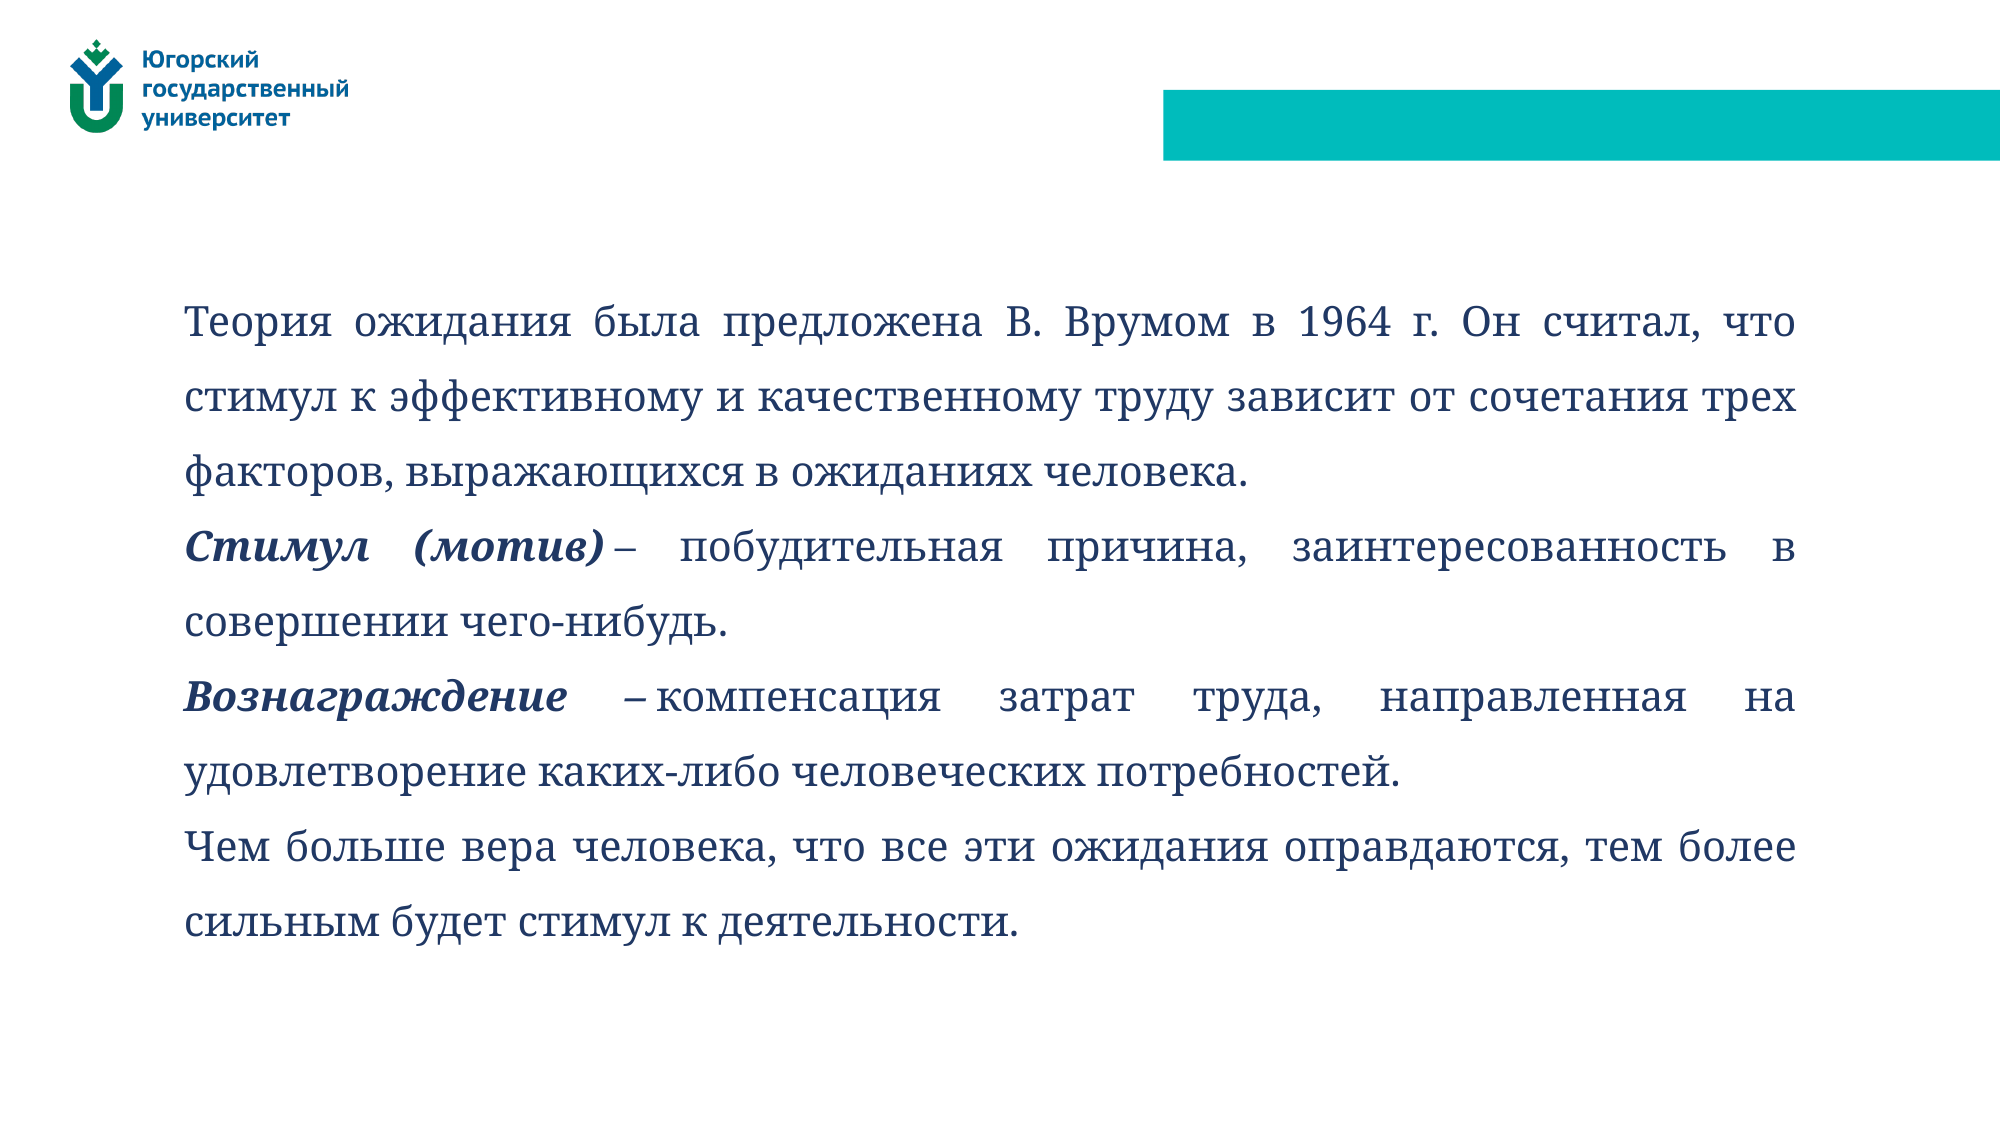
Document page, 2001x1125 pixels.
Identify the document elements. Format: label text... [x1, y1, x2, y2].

text_box Теория ожидания была предложена В. Врумом в 1964 г. Он считал, что стимул к эффективному и качественному труду зависит от сочетания трех факторов, выражающихся в ожиданиях человека. Стимул (мотив) – побудительная причина, заинтересованность в совершении чего-нибудь. Вознаграждение – компенсация затрат труда, направленная на удовлетворение каких-либо человеческих потребностей. Чем больше вера человека, что все эти ожидания оправдаются, тем более сильным будет стимул к деятельности. [168, 262, 1812, 1125]
text_box [1162, 89, 2000, 162]
picture [70, 39, 348, 133]
